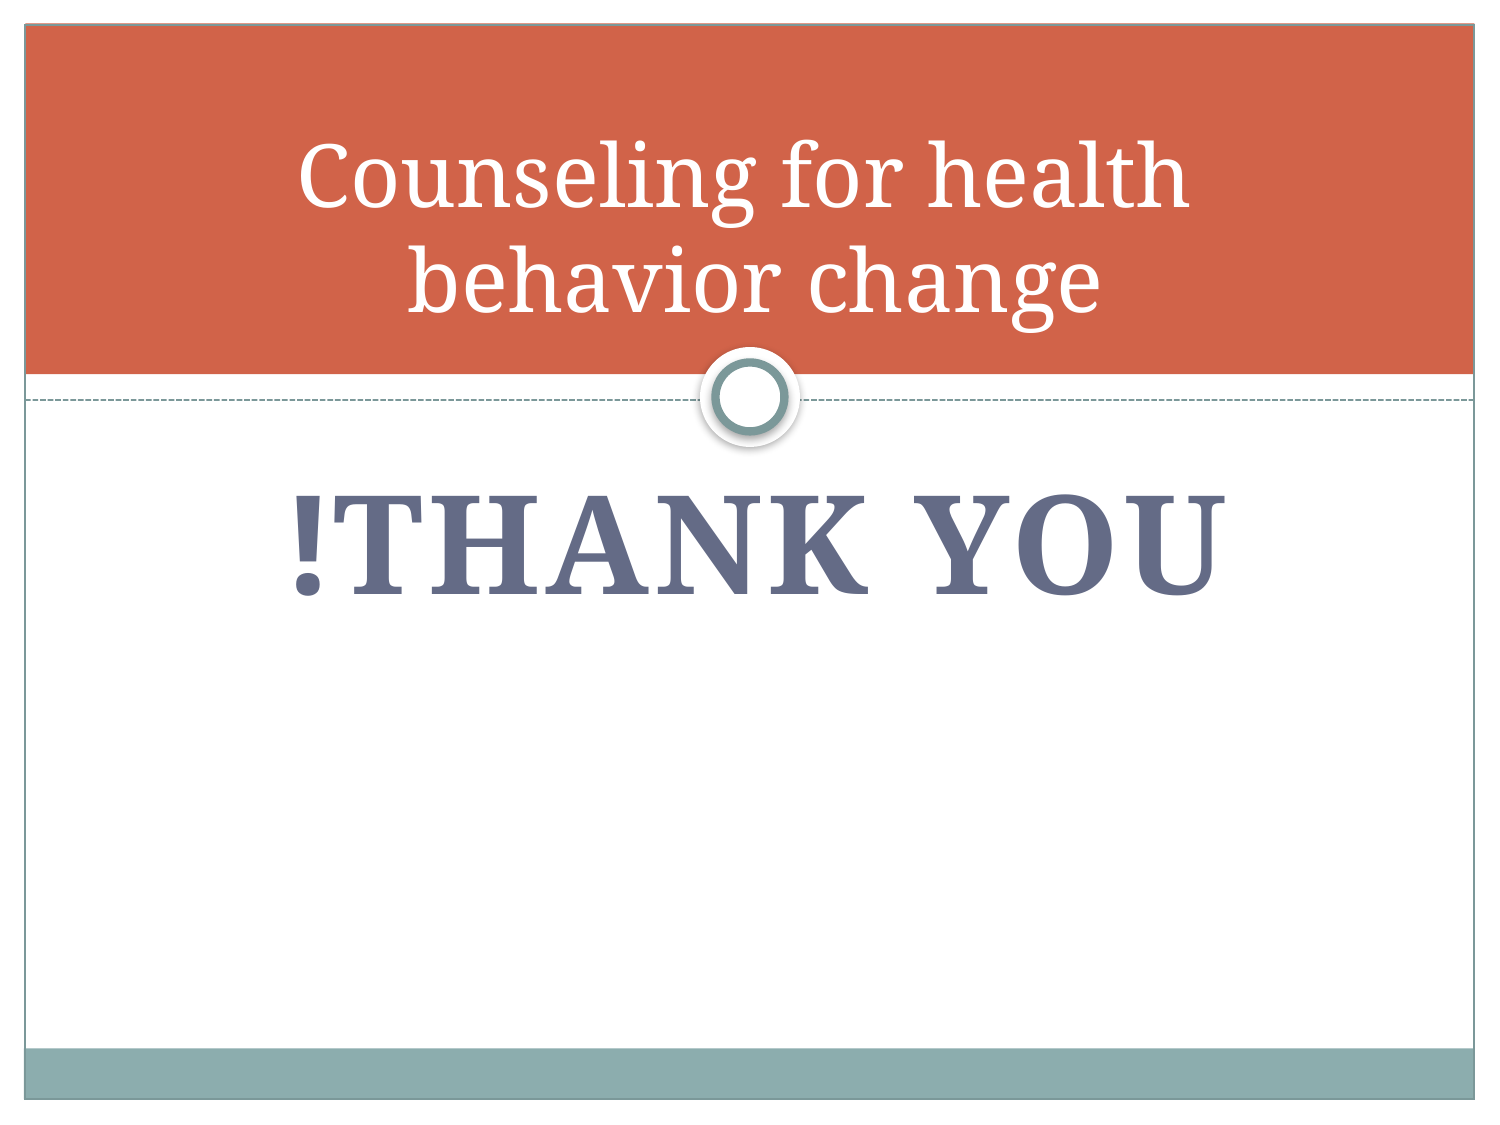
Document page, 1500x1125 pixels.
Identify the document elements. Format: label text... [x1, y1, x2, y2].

list Thank YOU! [224, 450, 1288, 725]
title Counseling for health behavior change [118, 87, 1394, 338]
